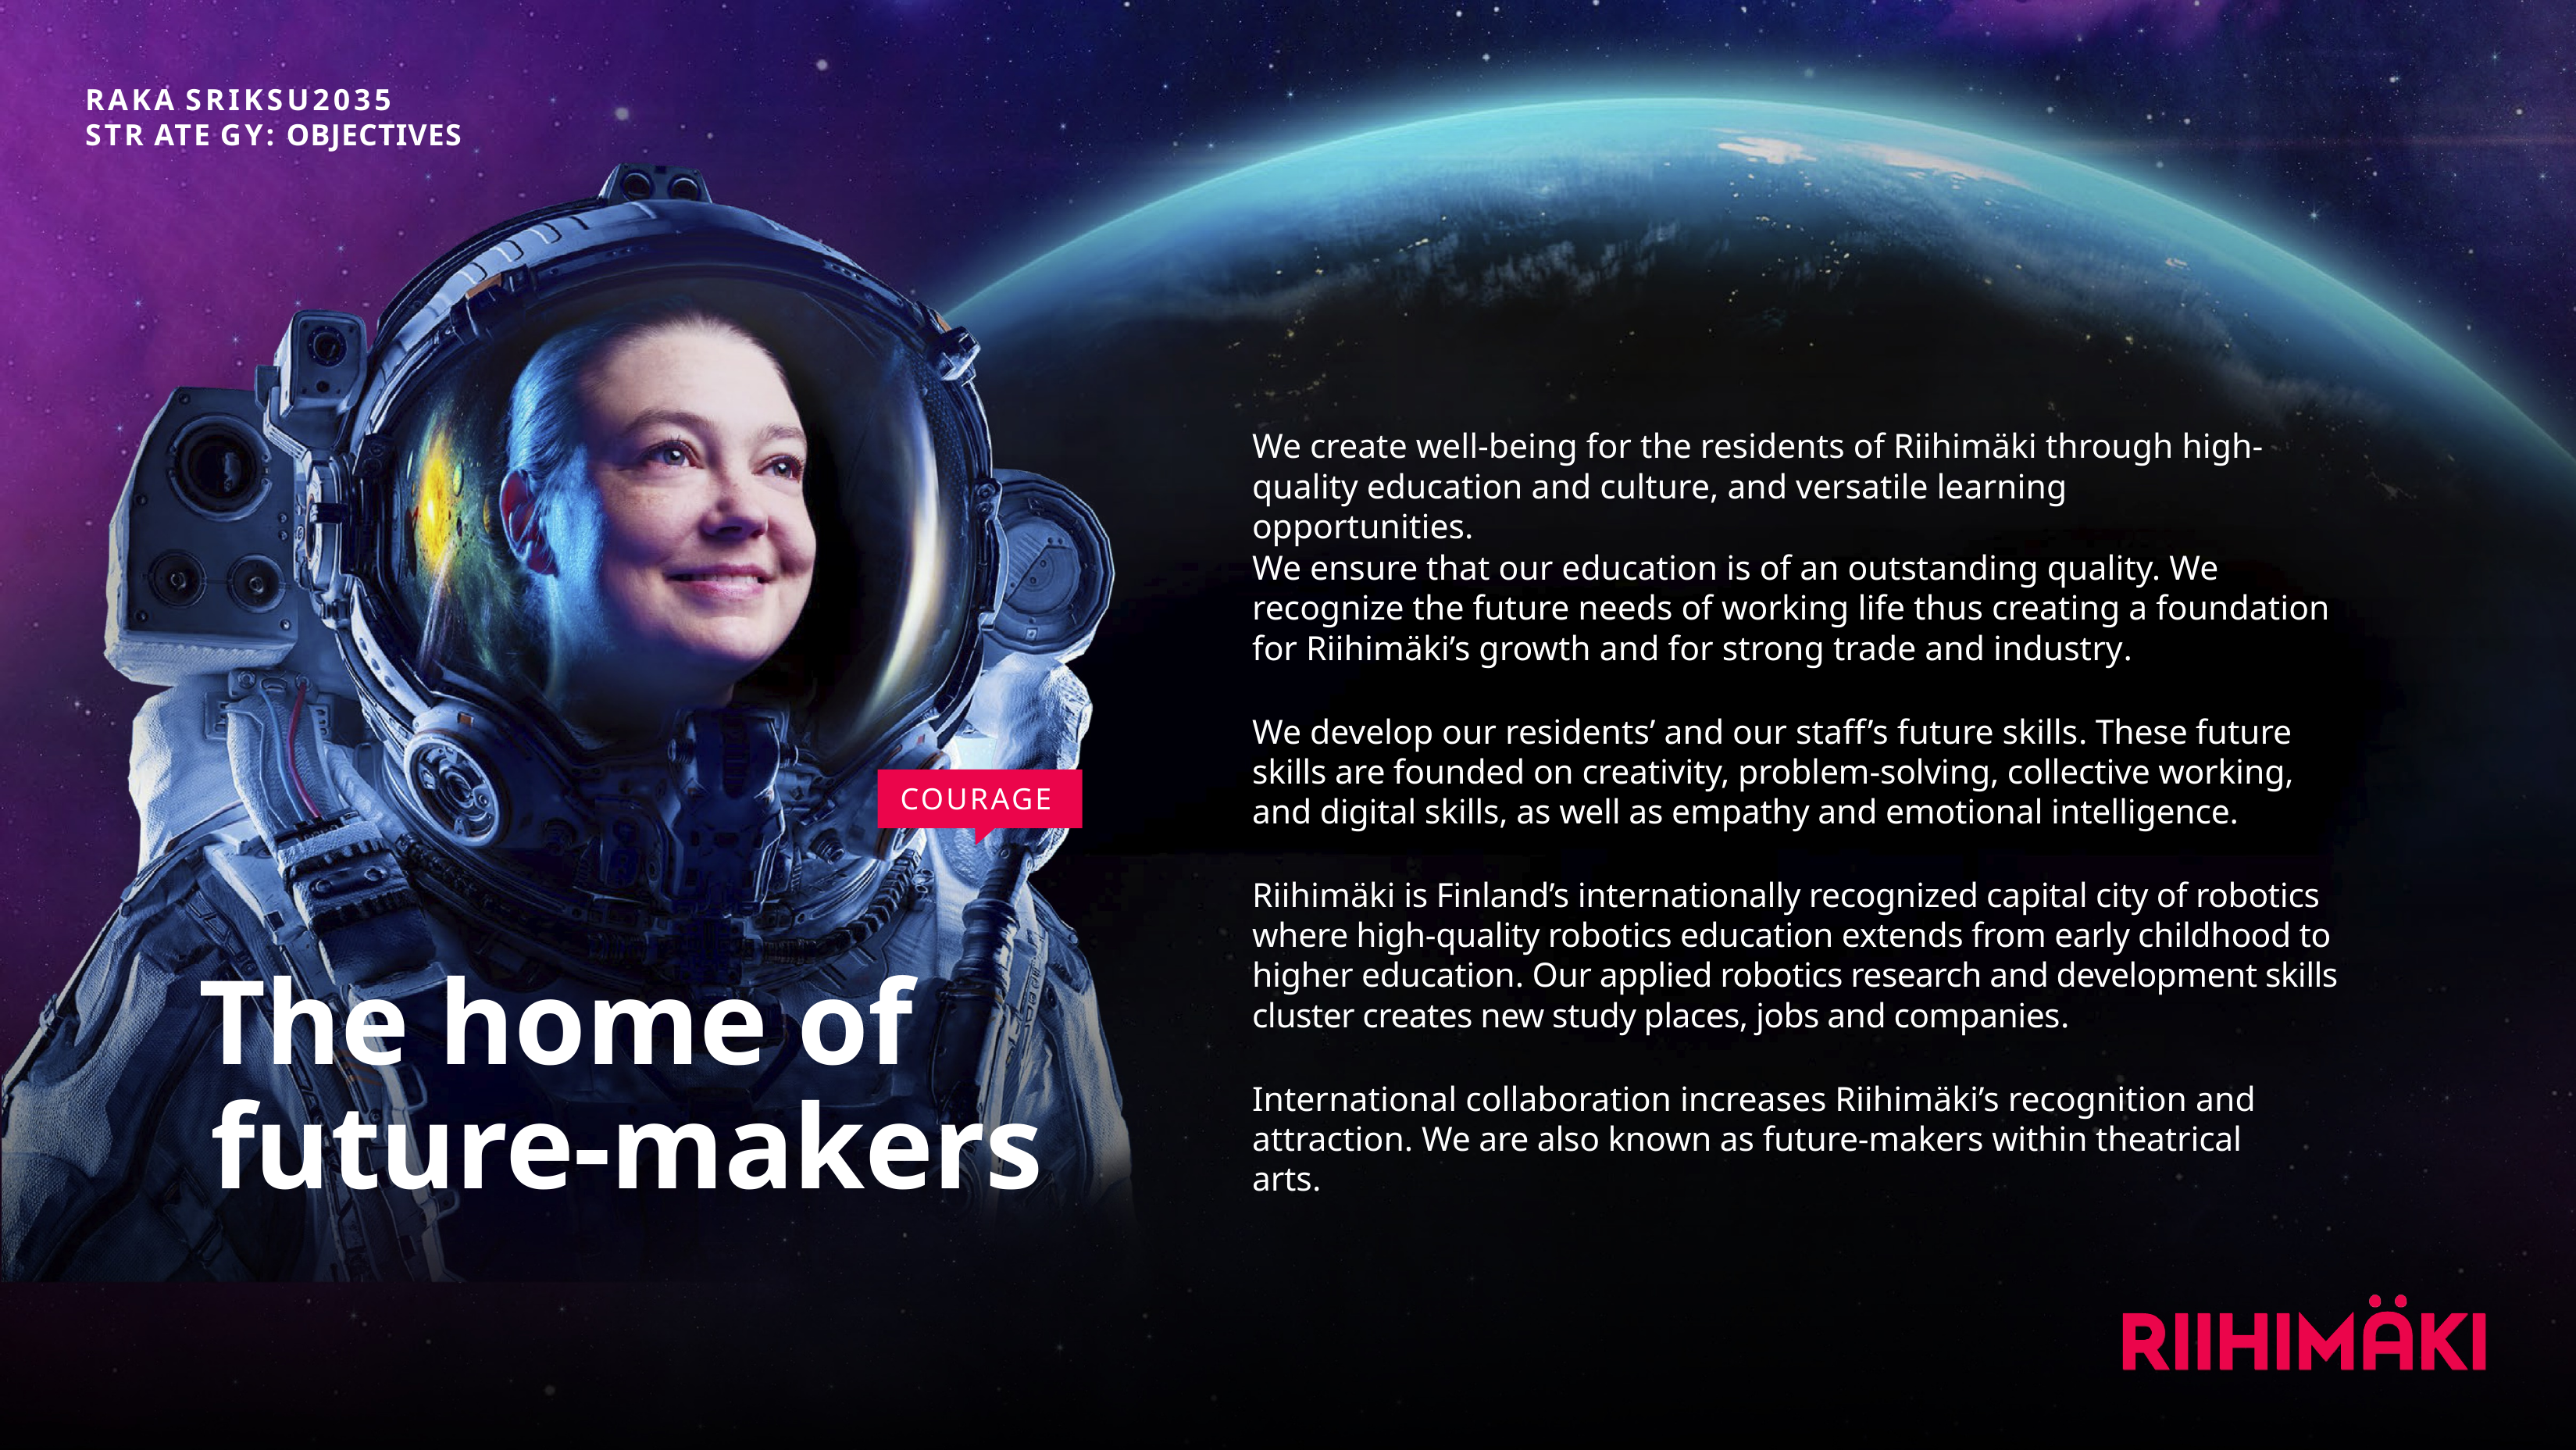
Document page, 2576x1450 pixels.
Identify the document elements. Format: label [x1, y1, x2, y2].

picture [0, 0, 2576, 1450]
text_box [877, 769, 2485, 1370]
